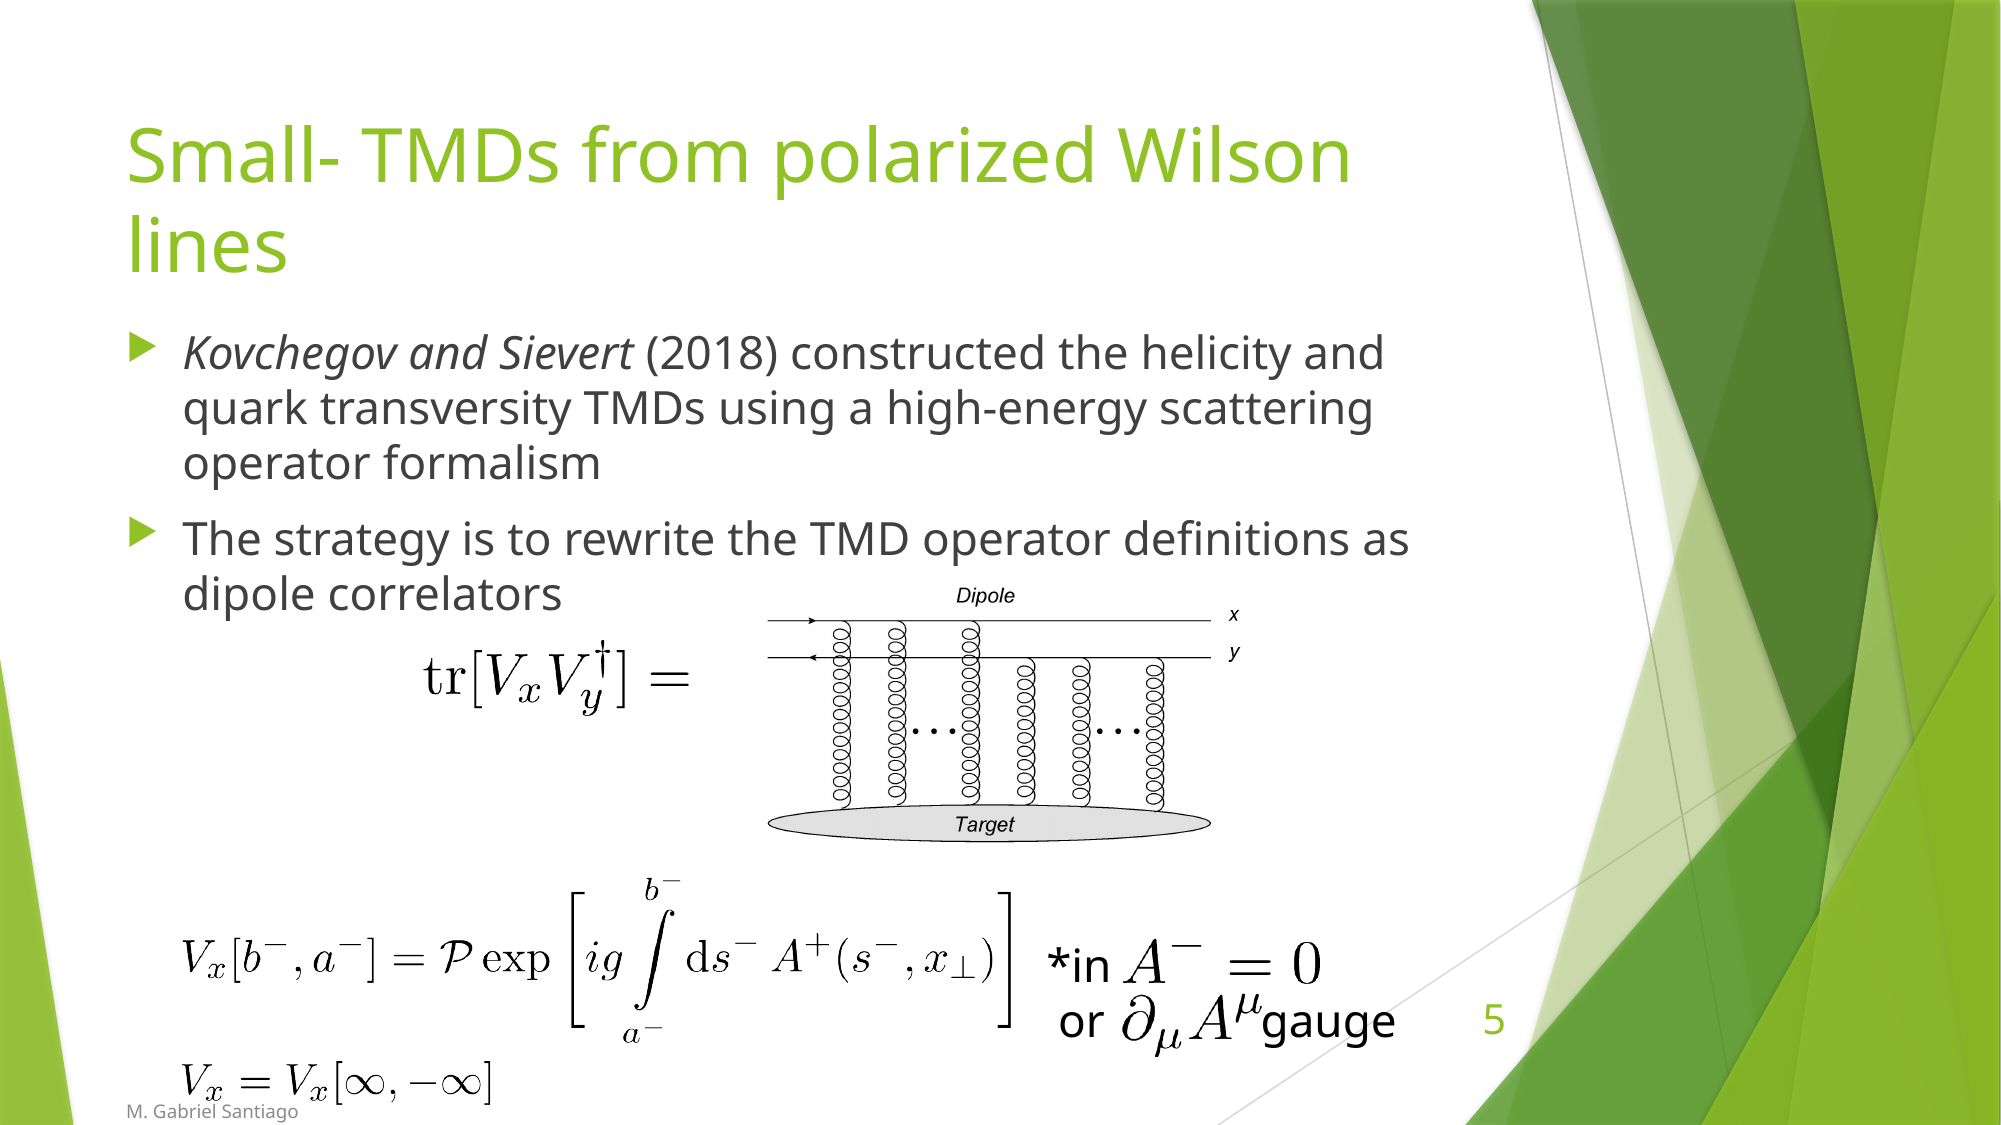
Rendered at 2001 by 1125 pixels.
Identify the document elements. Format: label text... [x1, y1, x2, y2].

picture [1122, 988, 1266, 1058]
picture [182, 874, 1014, 1044]
picture [180, 1061, 495, 1106]
picture [423, 640, 694, 716]
picture [1122, 933, 1321, 984]
list Kovchegov and Sievert (2018) constructed the helicity and quark transversity TMDs using a high-energy scattering operator formalism The strategy is to rewrite the TMD operator definitions as dipole correlators [111, 316, 1522, 1025]
footer M. Gabriel Santiago [111, 1082, 1145, 1125]
slide_number 5 [1482, 991, 1522, 1051]
picture [767, 585, 1245, 845]
text_box *in or gauge [1031, 929, 1482, 1055]
